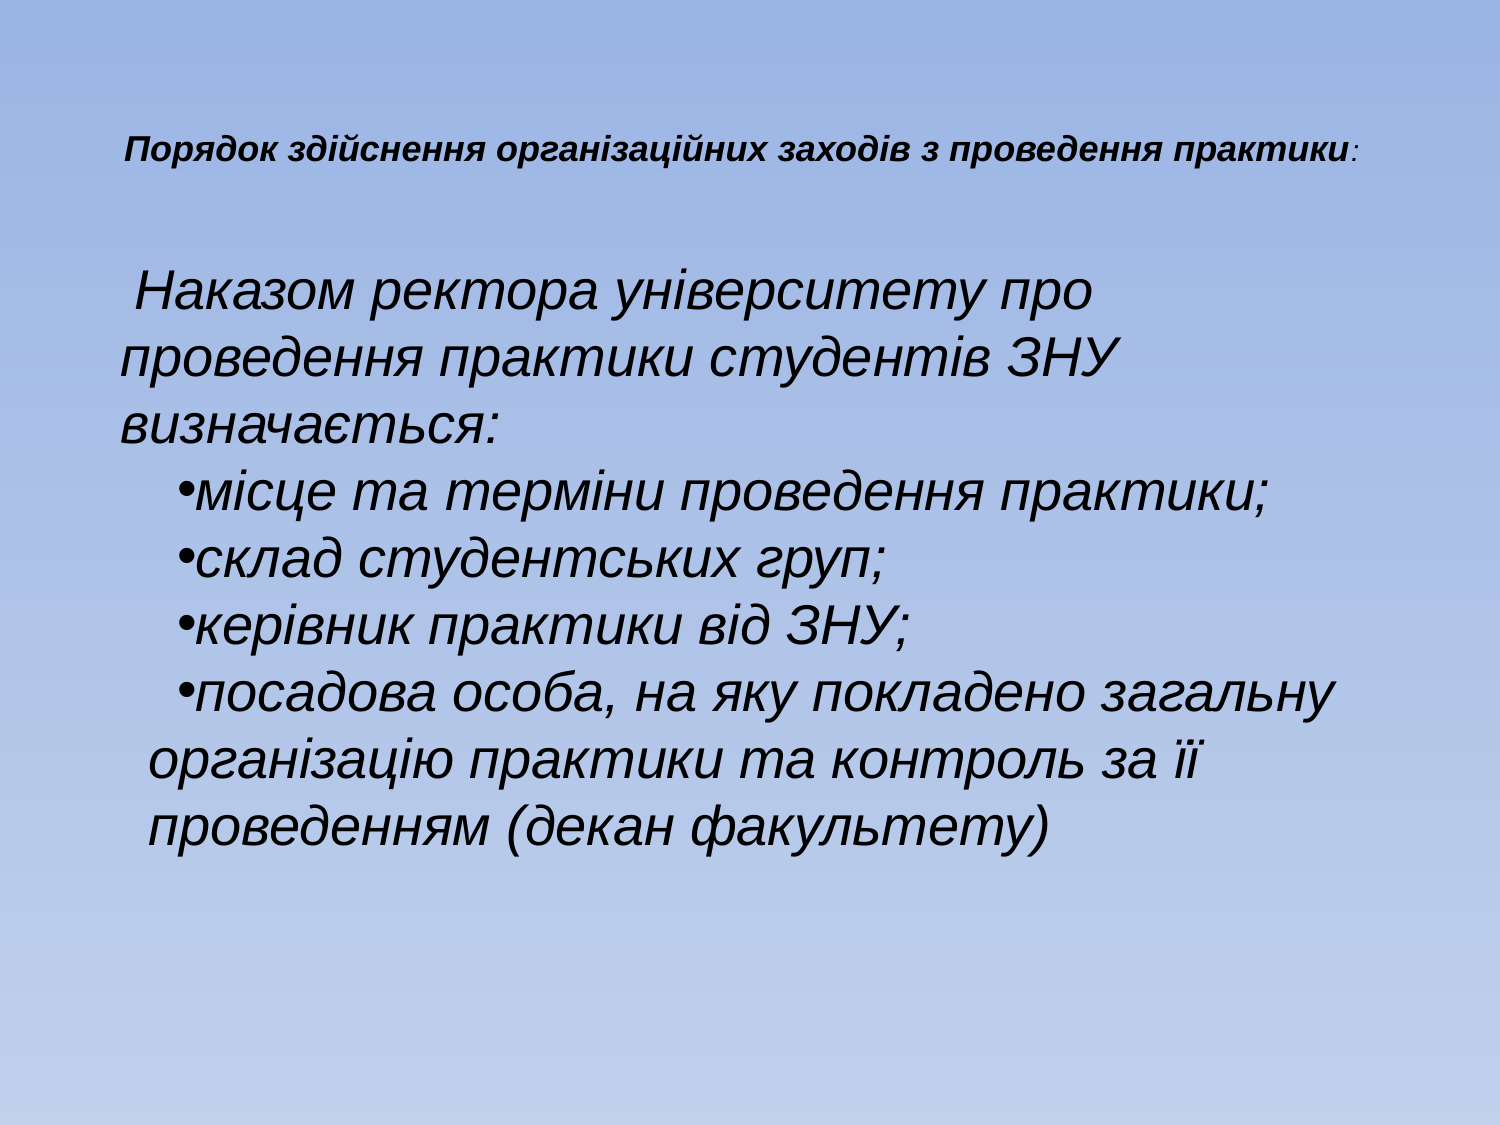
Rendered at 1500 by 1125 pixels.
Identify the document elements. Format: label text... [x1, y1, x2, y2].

title Порядок здійснення організаційних заходів з проведення практики: [58, 117, 1425, 213]
list Наказом ректора університету про проведення практики студентів ЗНУ визначається: місце та терміни проведення практики; склад студентських груп; керівник практики від ЗНУ; посадова особа, на яку покладено загальну організацію практики та контроль за її проведенням (декан факультету) [105, 246, 1367, 935]
